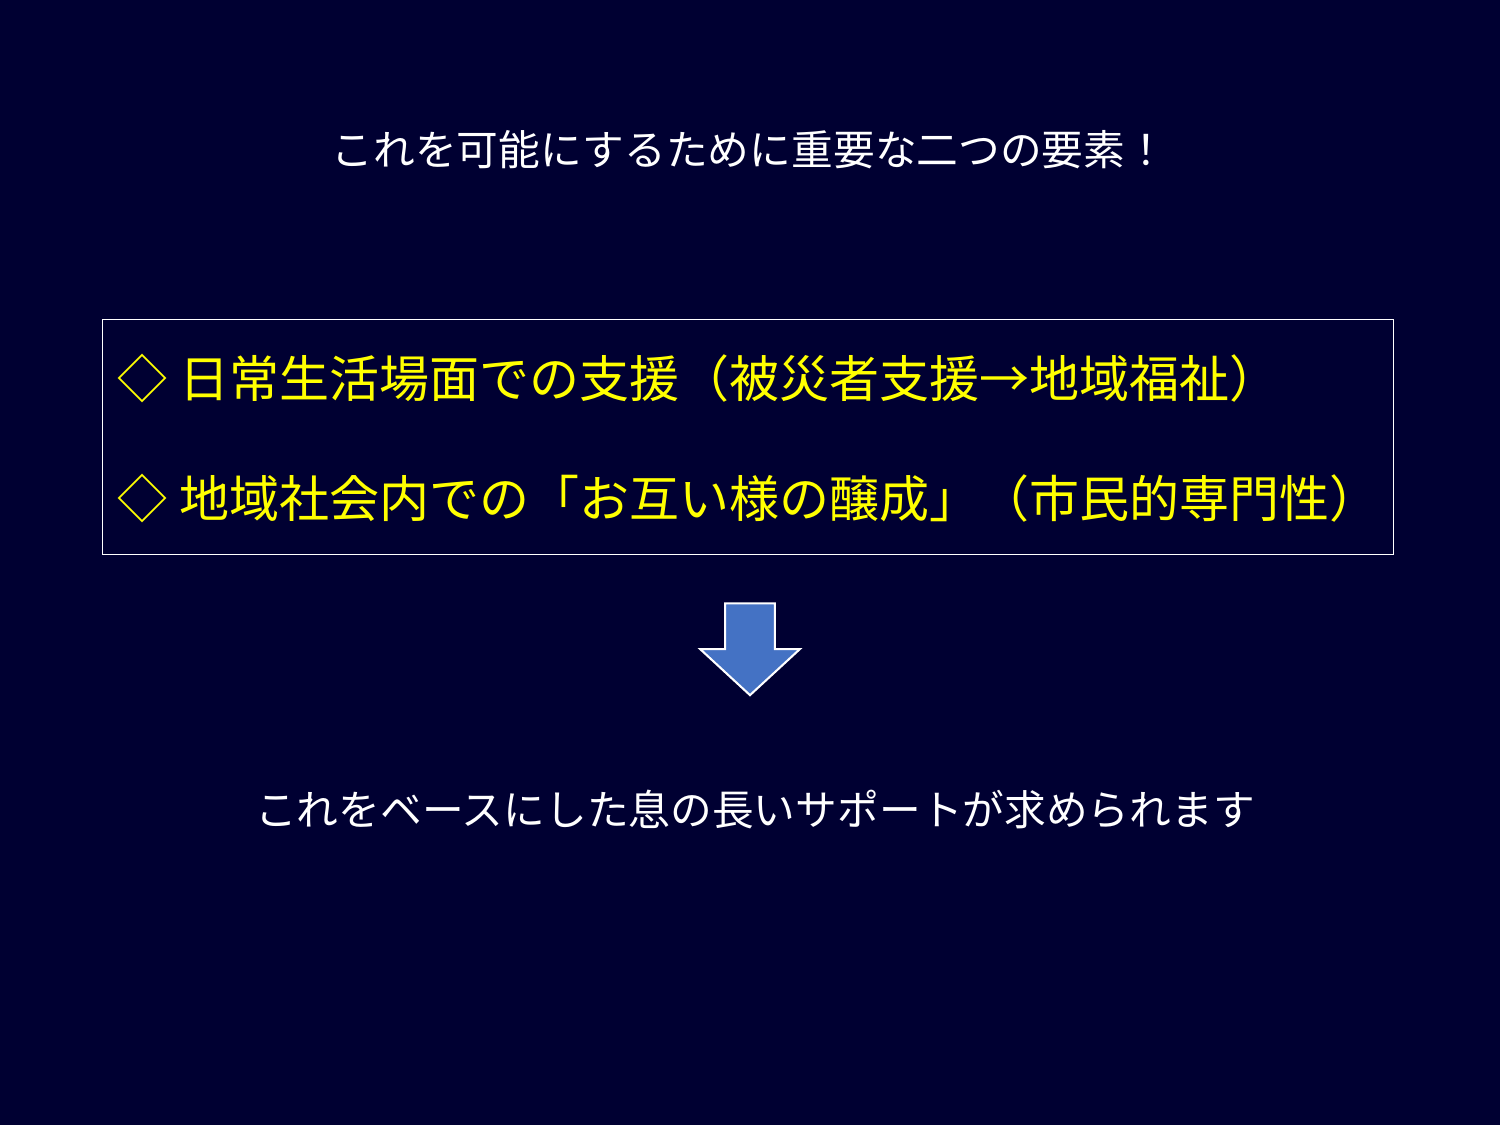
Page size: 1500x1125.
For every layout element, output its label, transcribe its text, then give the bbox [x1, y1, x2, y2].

text_box [697, 602, 803, 697]
text_box これをベースにした息の長いサポートが求められます [240, 776, 1270, 841]
text_box これを可能にするために重要な二つの要素！ [316, 116, 1182, 182]
text_box ◇日常生活場面での支援（被災者支援→地域福祉） ◇地域社会内での「お互い様の醸成」（市民的専門性） [102, 319, 1394, 555]
